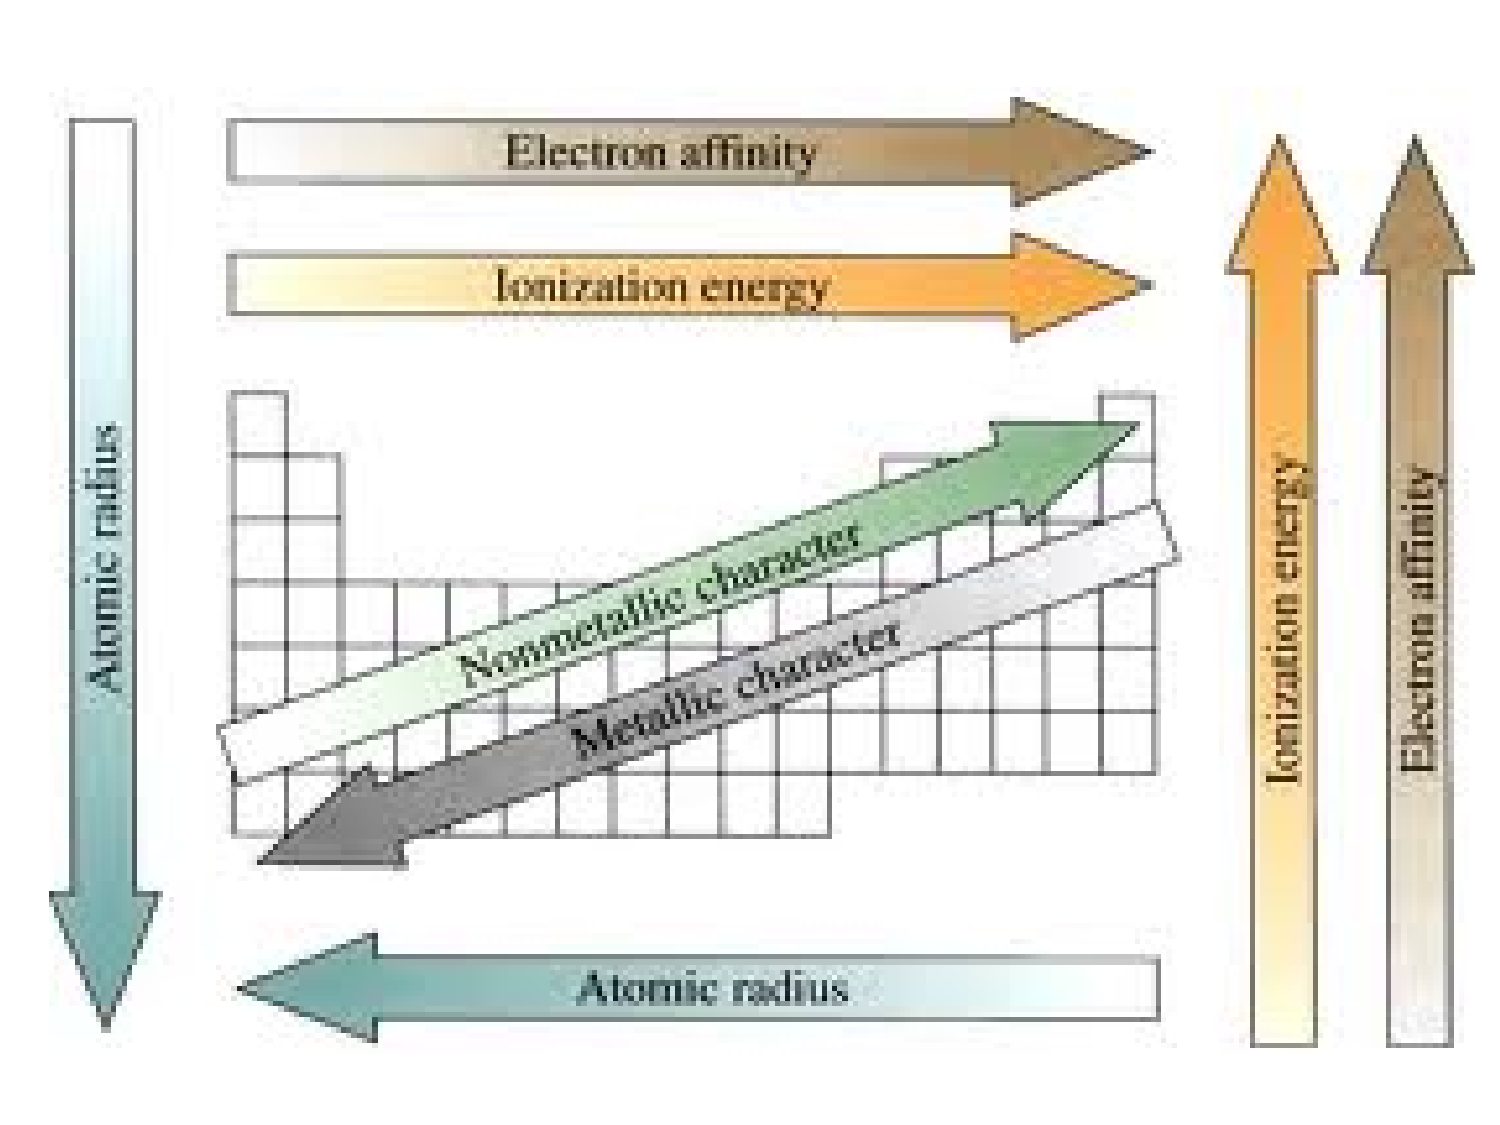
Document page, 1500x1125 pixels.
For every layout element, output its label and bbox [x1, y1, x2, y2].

picture [48, 87, 1476, 1055]
